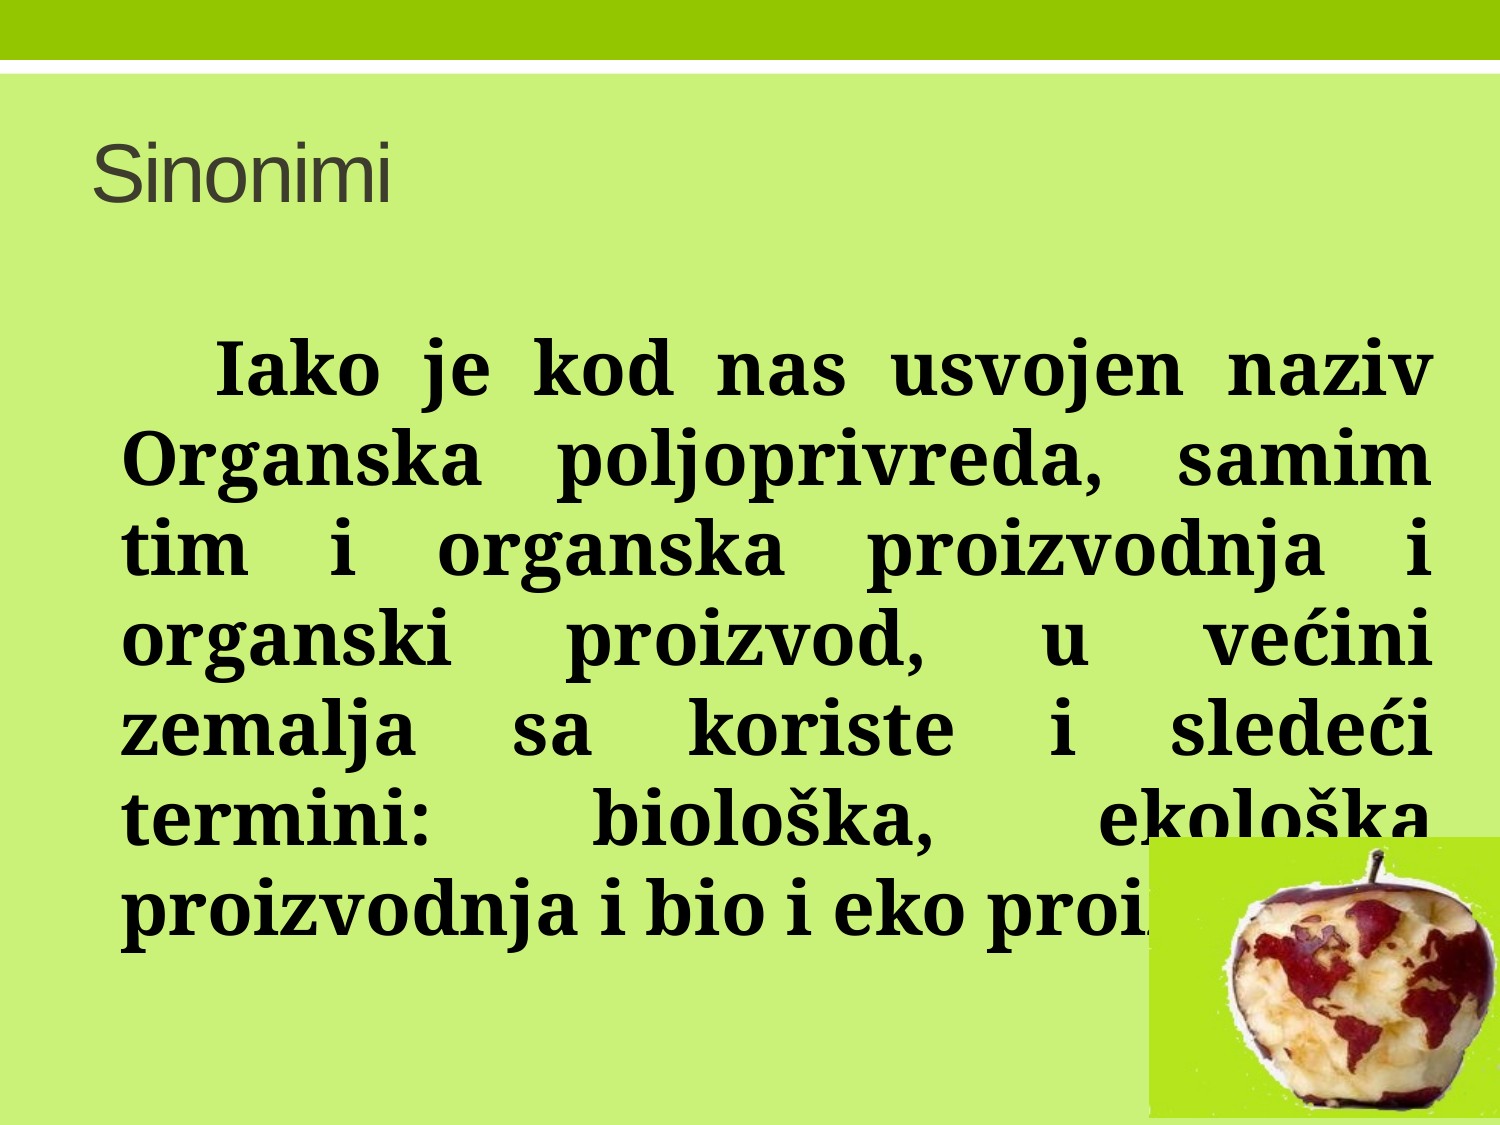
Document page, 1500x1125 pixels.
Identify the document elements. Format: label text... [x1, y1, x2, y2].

list Iako je kod nas usvojen naziv Organska poljoprivreda, samim tim i organska proizvodnja i organski proizvod, u većini zemalja sa koriste i sledeći termini: biološka, ekološka proizvodnja i bio i eko proizvod. [75, 312, 1450, 975]
title Sinonimi [75, 87, 1425, 250]
picture [1149, 837, 1500, 1118]
